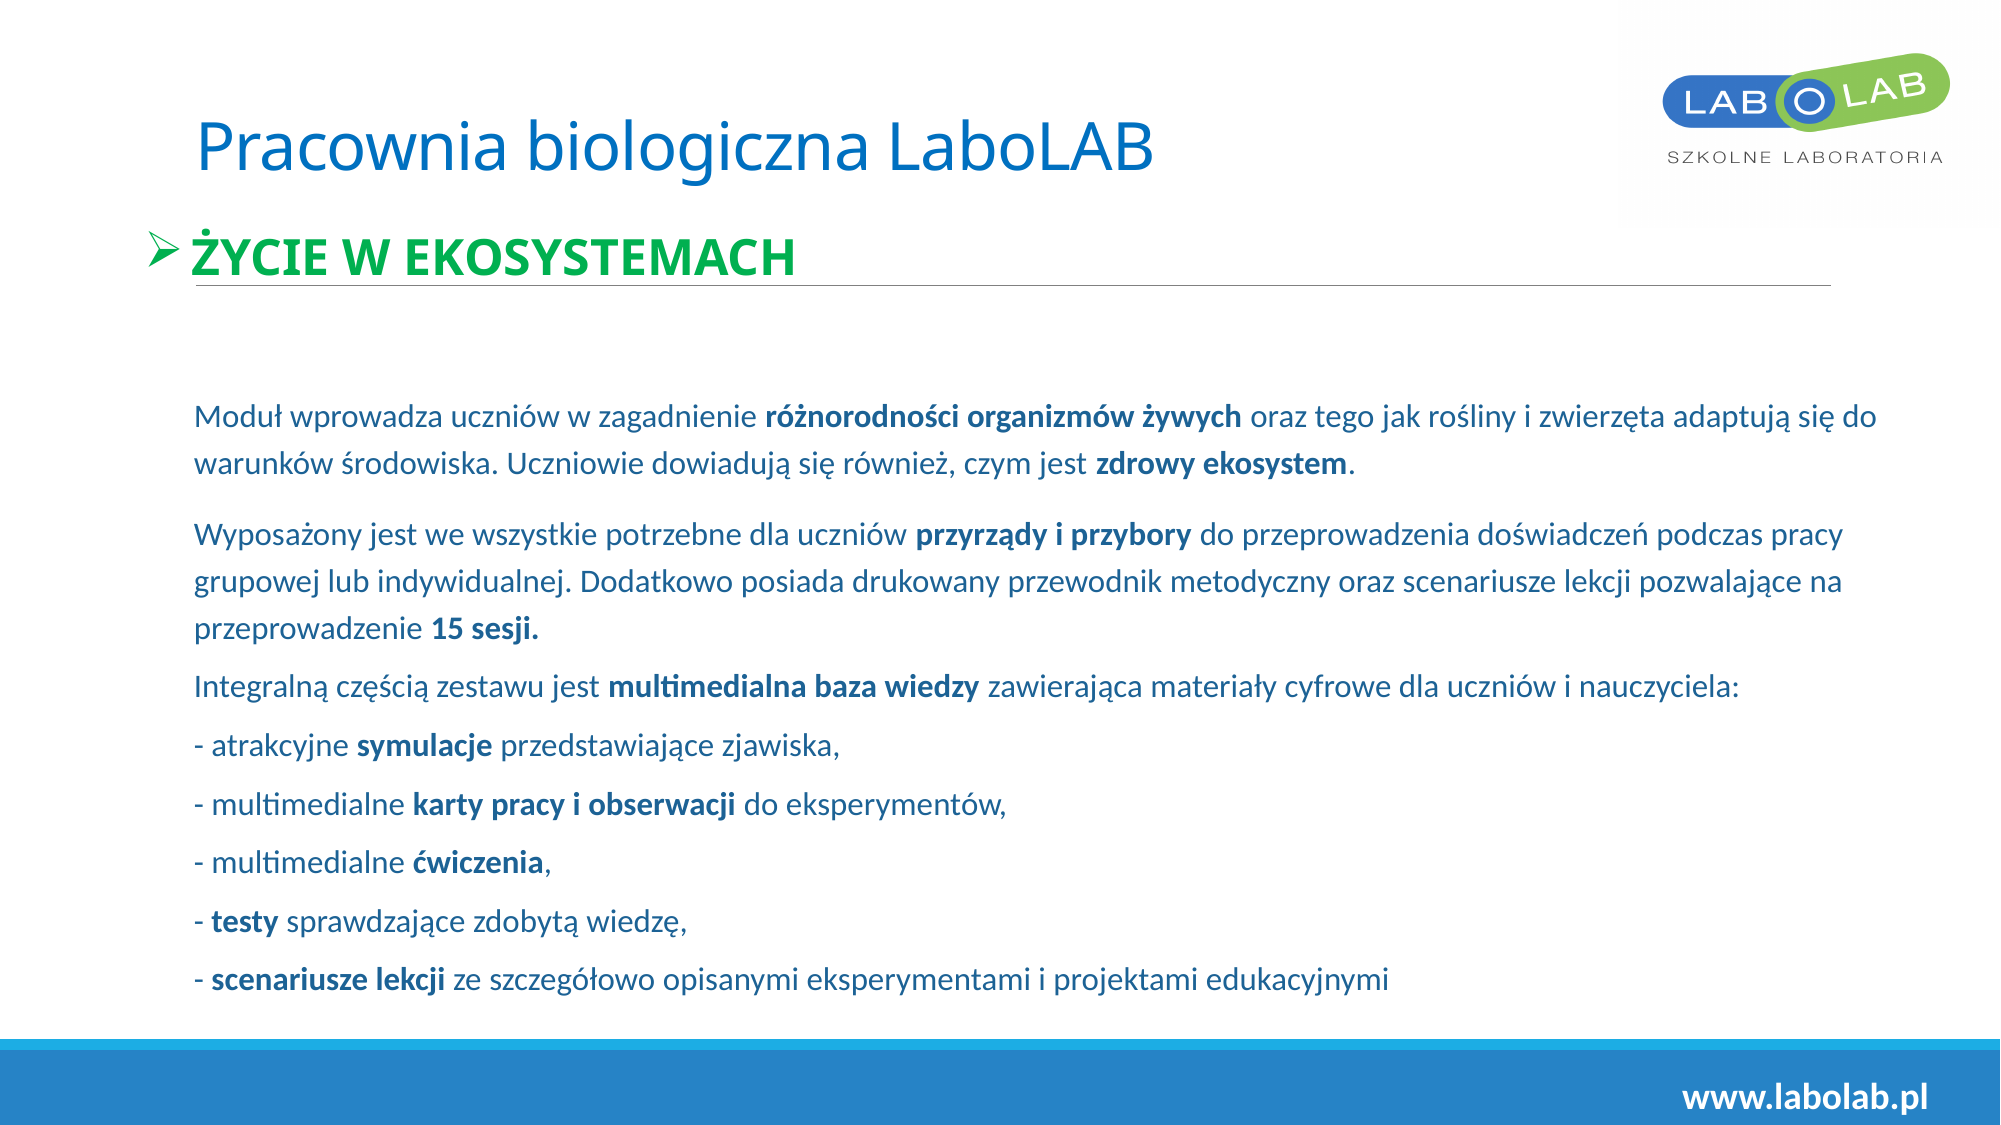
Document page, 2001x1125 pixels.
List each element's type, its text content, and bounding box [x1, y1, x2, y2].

text_box ŻYCIE W EKOSYSTEMACH [129, 218, 1155, 294]
title Pracownia biologiczna LaboLAB [180, 93, 1614, 192]
text_box www.labolab.pl [1611, 1064, 2000, 1125]
picture [1617, 0, 2000, 228]
list Moduł wprowadza uczniów w zagadnienie różnorodności organizmów żywych oraz tego jak rośliny i zwierzęta adaptują się do warunków środowiska. Uczniowie dowiadują się również, czym jest zdrowy ekosystem. Wyposażony jest we wszystkie potrzebne dla uczniów przyrządy i przybory do przeprowadzenia doświadczeń podczas pracy grupowej lub indywidualnej. Dodatkowo posiada drukowany przewodnik metodyczny oraz scenariusze lekcji pozwalające na przeprowadzenie 15 sesji. Integralną częścią zestawu jest multimedialna baza wiedzy zawierająca materiały cyfrowe dla uczniów i nauczyciela: - atrakcyjne symulacje przedstawiające zjawiska, - multimedialne karty pracy i obserwacji do eksperymentów, - multimedialne ćwiczenia, - testy sprawdzające zdobytą wiedzę, - scenariusze lekcji ze szczegółowo opisanymi eksperymentami i projektami edukacyjnymi [180, 379, 1886, 1010]
